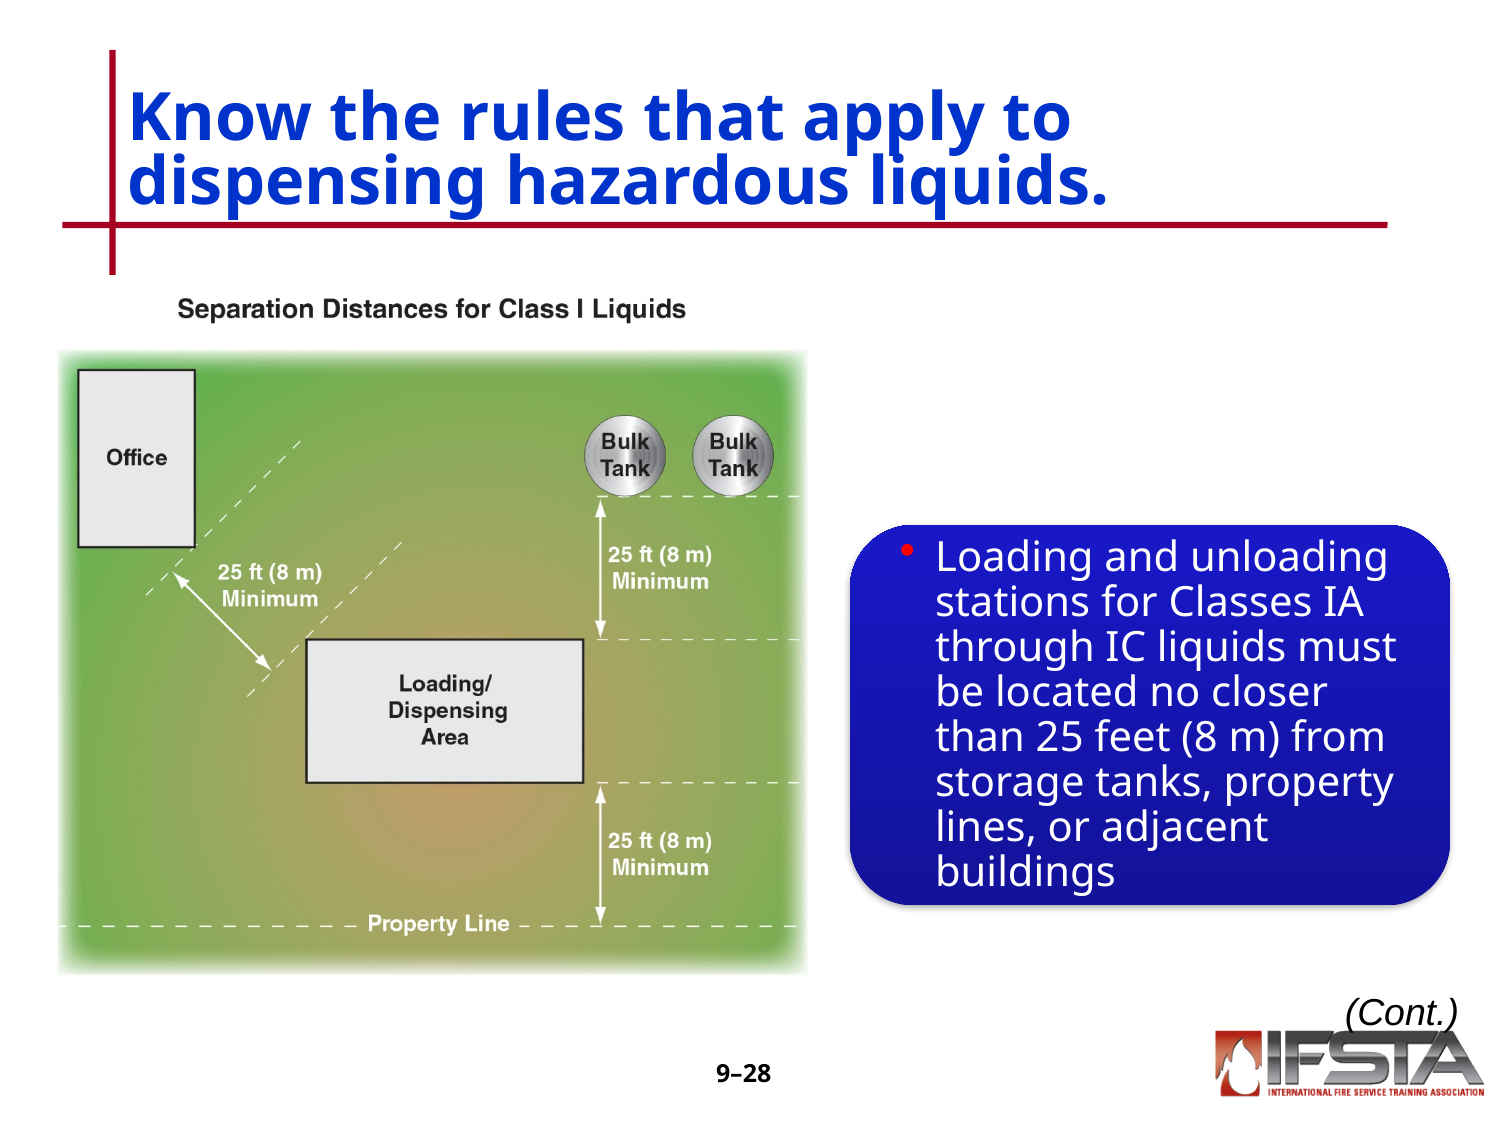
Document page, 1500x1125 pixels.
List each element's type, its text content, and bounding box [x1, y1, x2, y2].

slide_number 9–27 [587, 1050, 900, 1125]
text_box (Cont.) [1223, 980, 1474, 1040]
picture [1215, 1030, 1485, 1099]
title Know the rules that apply to dispensing hazardous liquids. [112, 82, 1388, 232]
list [37, 287, 826, 988]
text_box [849, 524, 1451, 1005]
